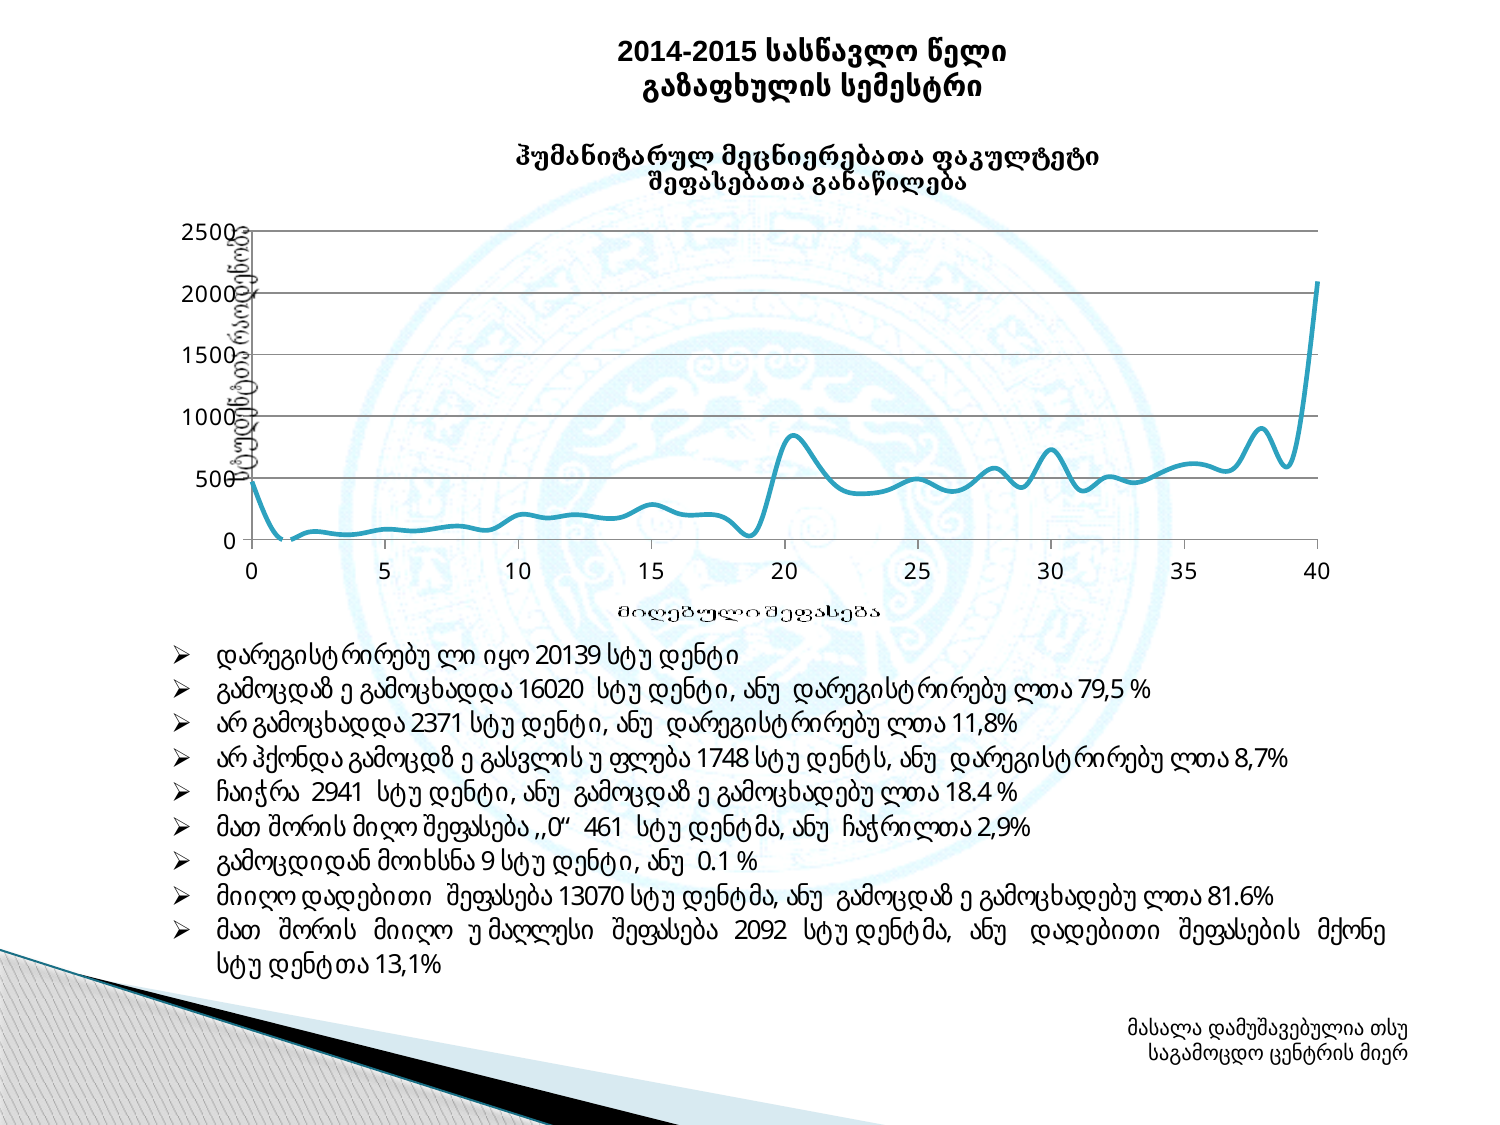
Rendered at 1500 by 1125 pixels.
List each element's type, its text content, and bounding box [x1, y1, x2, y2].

footer მასალა დამუშავებულია თსუ საგამოცდო ცენტრის მიერ [1393, 1012, 1424, 1073]
chart [87, 112, 1426, 651]
text_box 2014-2015 სასწავლო წელი გაზაფხულის სემესტრი [587, 24, 1038, 110]
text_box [137, 637, 1388, 1125]
